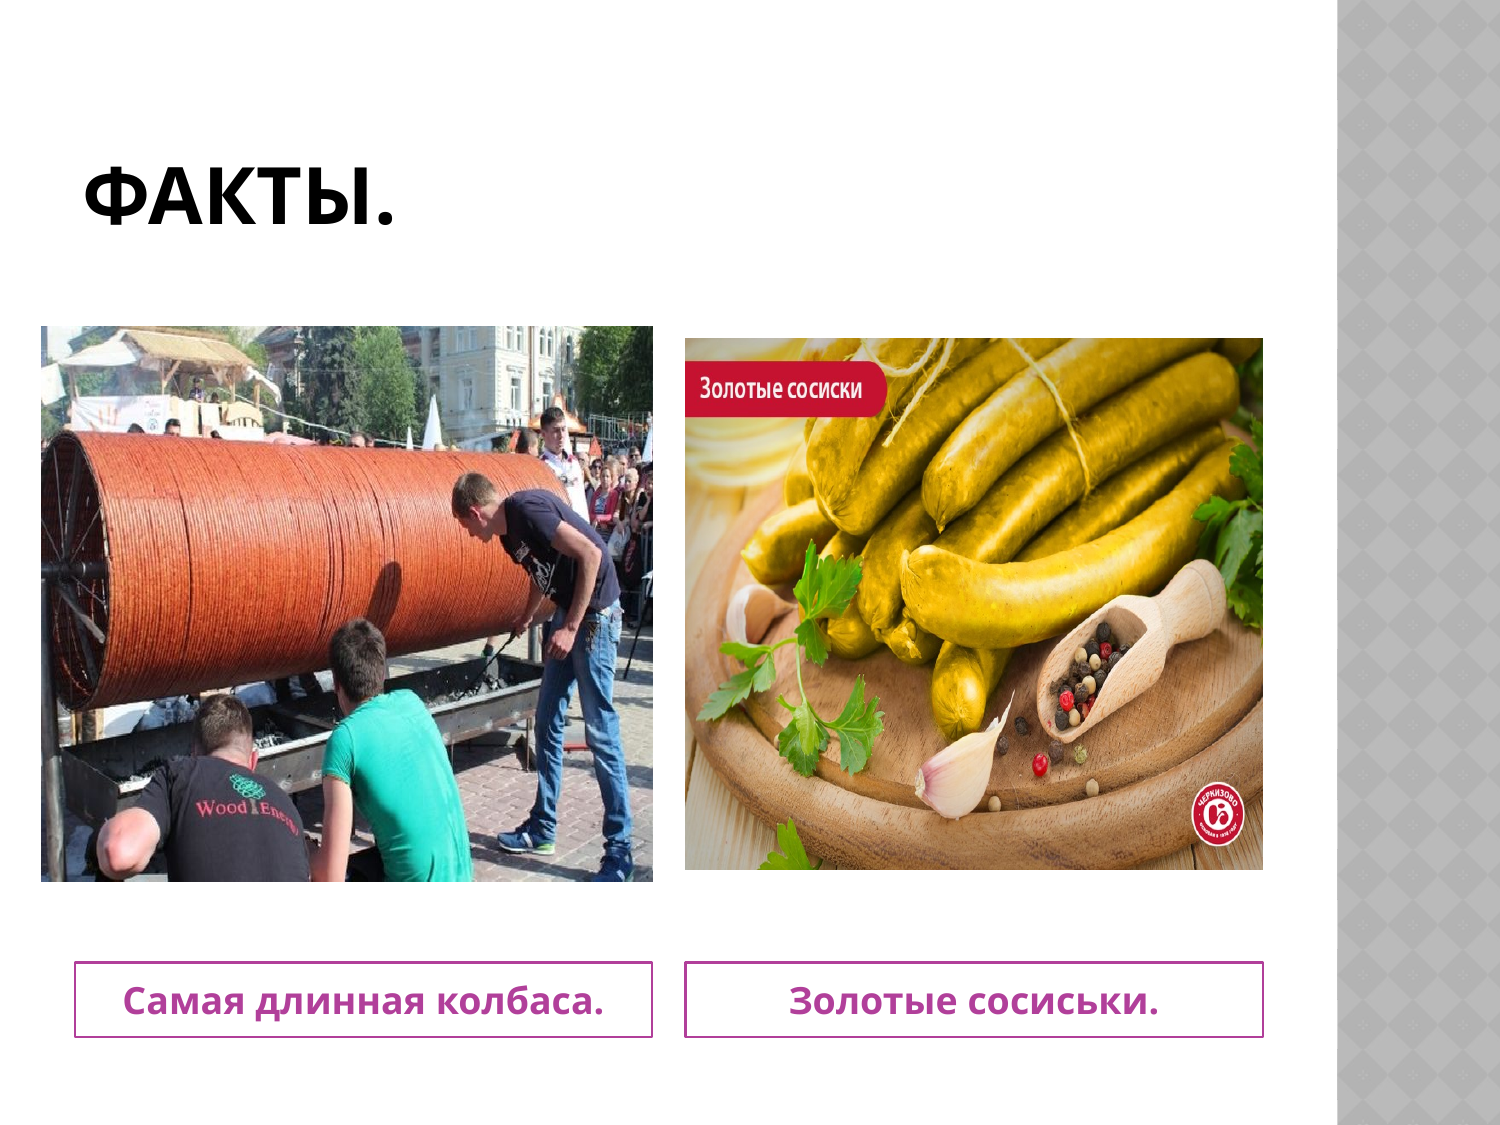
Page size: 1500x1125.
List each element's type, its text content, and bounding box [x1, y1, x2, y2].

list Золотые сосиськи. [684, 961, 1264, 1038]
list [684, 337, 1264, 871]
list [40, 325, 653, 882]
list Самая длинная колбаса. [74, 961, 653, 1038]
title Факты. [75, 52, 1263, 240]
